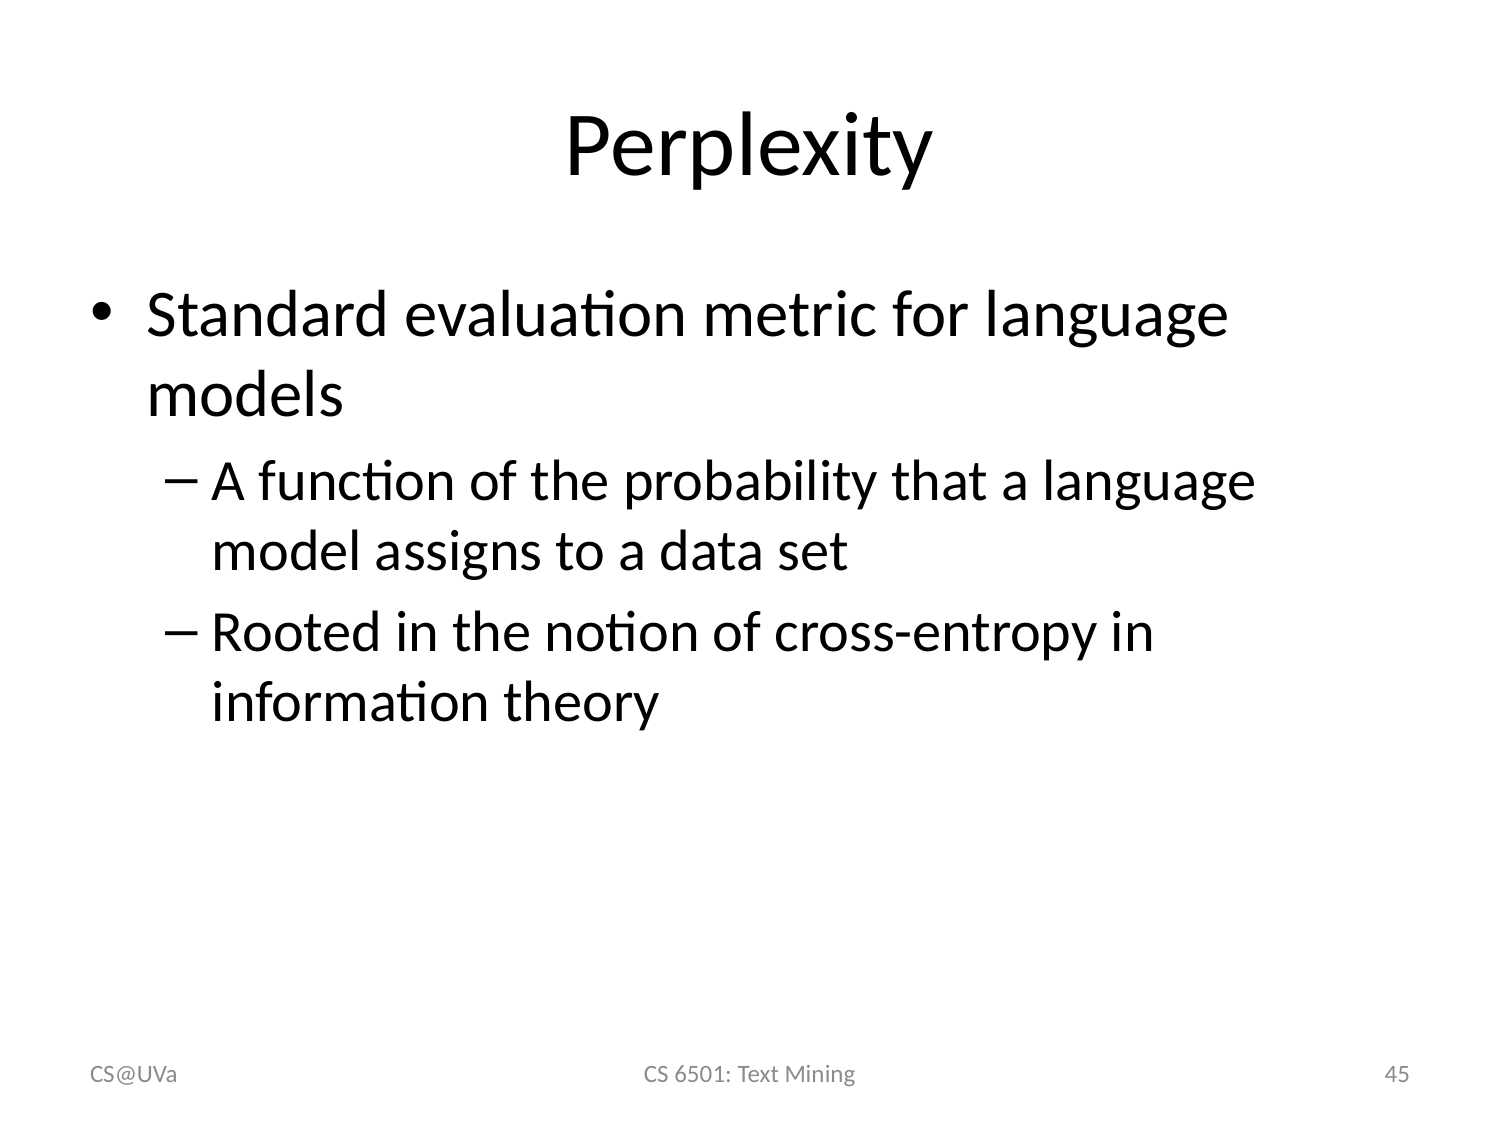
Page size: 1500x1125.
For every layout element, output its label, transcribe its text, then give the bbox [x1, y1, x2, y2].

footer CS 6501: Text Mining [512, 1042, 988, 1103]
title Perplexity [75, 45, 1425, 233]
list Standard evaluation metric for language models A function of the probability that a language model assigns to a data set Rooted in the notion of cross-entropy in information theory [75, 262, 1425, 1005]
slide_number 45 [1074, 1042, 1425, 1103]
slide_number CS@UVa [75, 1042, 425, 1103]
